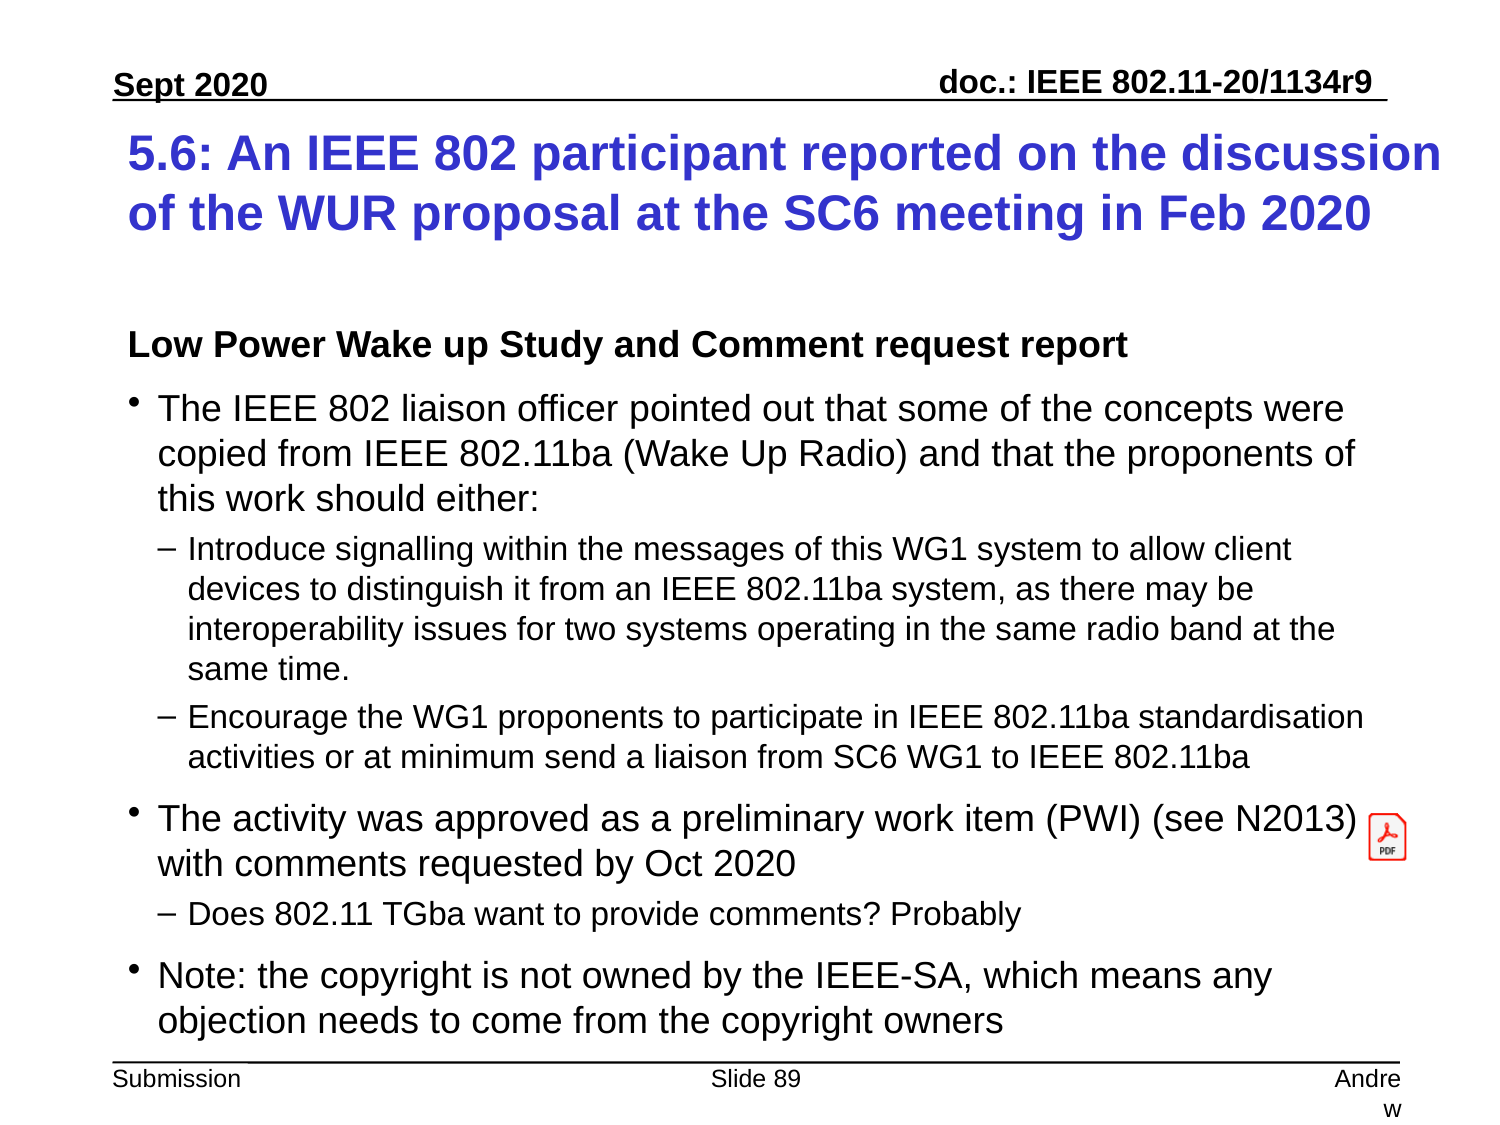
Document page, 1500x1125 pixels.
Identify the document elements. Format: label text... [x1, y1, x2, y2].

footer Andrew Myles, Cisco [1320, 1061, 1402, 1093]
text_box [1355, 812, 1419, 945]
title 5.6: An IEEE 802 participant reported on the discussion of the WUR proposal at the SC6 meeting in Feb 2020 [112, 112, 1475, 288]
list Low Power Wake up Study and Comment request report The IEEE 802 liaison officer pointed out that some of the concepts were copied from IEEE 802.11ba (Wake Up Radio) and that the proponents of this work should either: Introduce signalling within the messages of this WG1 system to allow client devices to distinguish it from an IEEE 802.11ba system, as there may be interoperability issues for two systems operating in the same radio band at the same time. Encourage the WG1 proponents to participate in IEEE 802.11ba standardisation activities or at minimum send a liaison from SC6 WG1 to IEEE 802.11ba The activity was approved as a preliminary work item (PWI) (see N2013) with comments requested by Oct 2020 Does 802.11 TGba want to provide comments? Probably Note: the copyright is not owned by the IEEE-SA, which means any objection needs to come from the copyright owners [112, 312, 1388, 988]
slide_number Slide 89 [709, 1061, 803, 1093]
